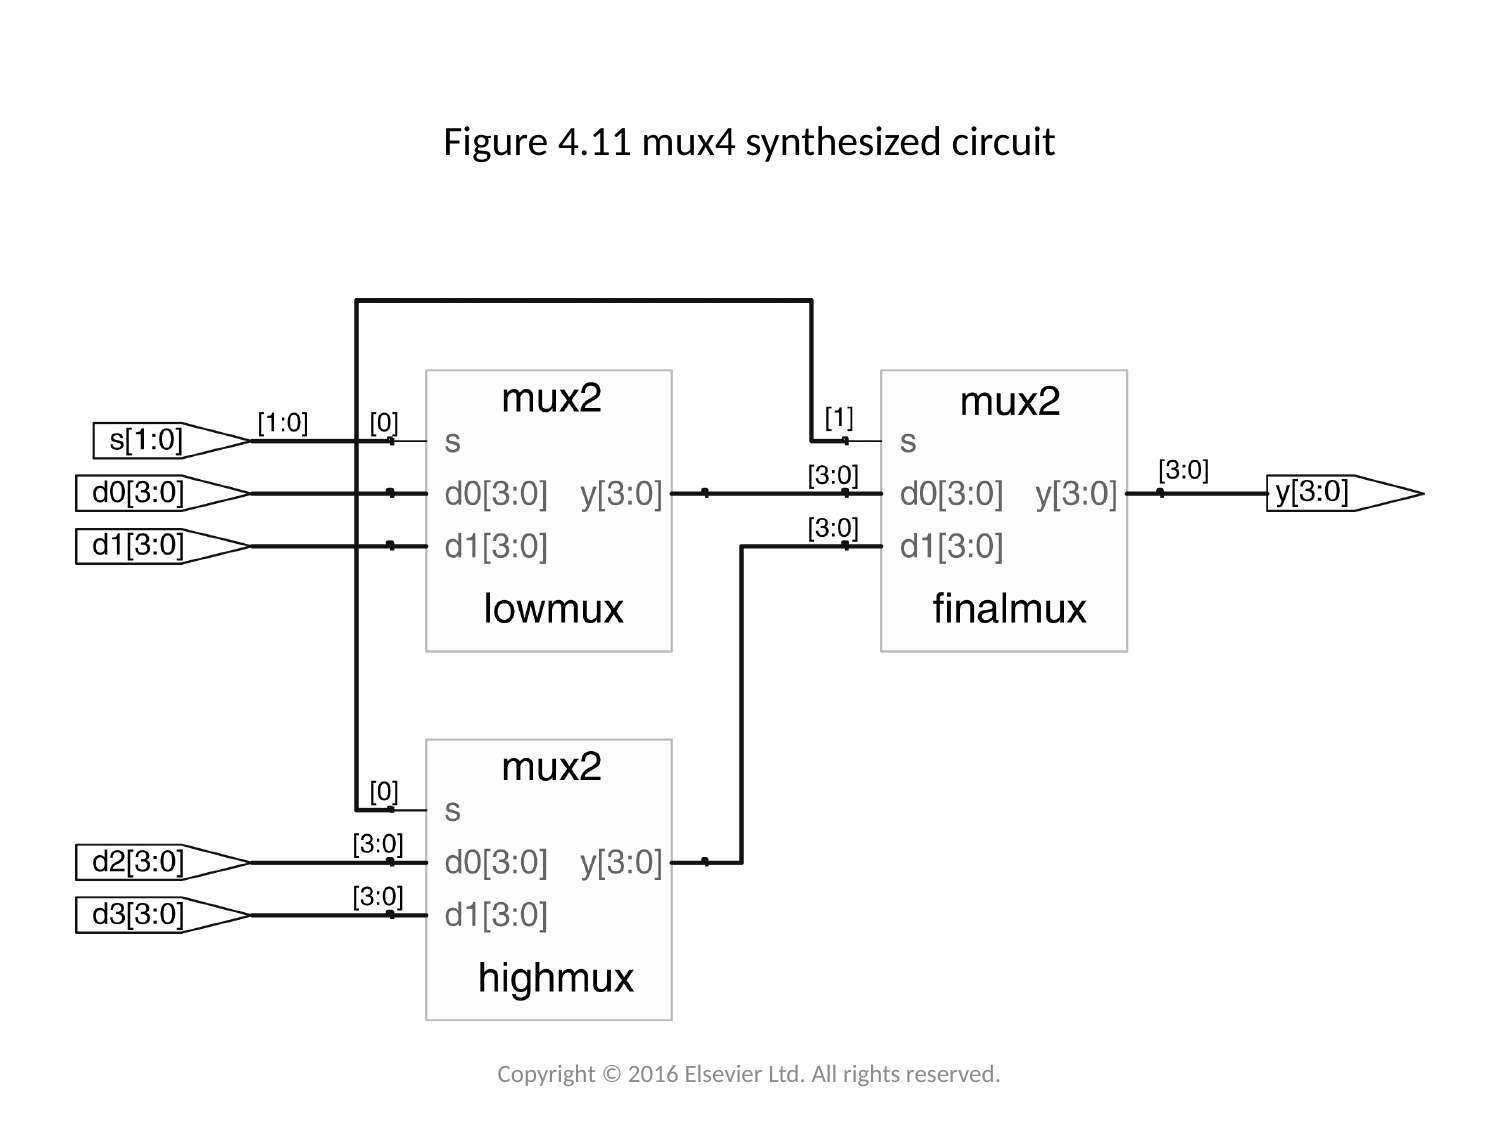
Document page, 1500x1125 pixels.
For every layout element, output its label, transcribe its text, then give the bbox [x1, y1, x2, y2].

title Figure 4.11 mux4 synthesized circuit [75, 45, 1425, 233]
footer Copyright © 2016 Elsevier Ltd. All rights reserved. [431, 1042, 1069, 1103]
picture [74, 298, 1426, 1021]
